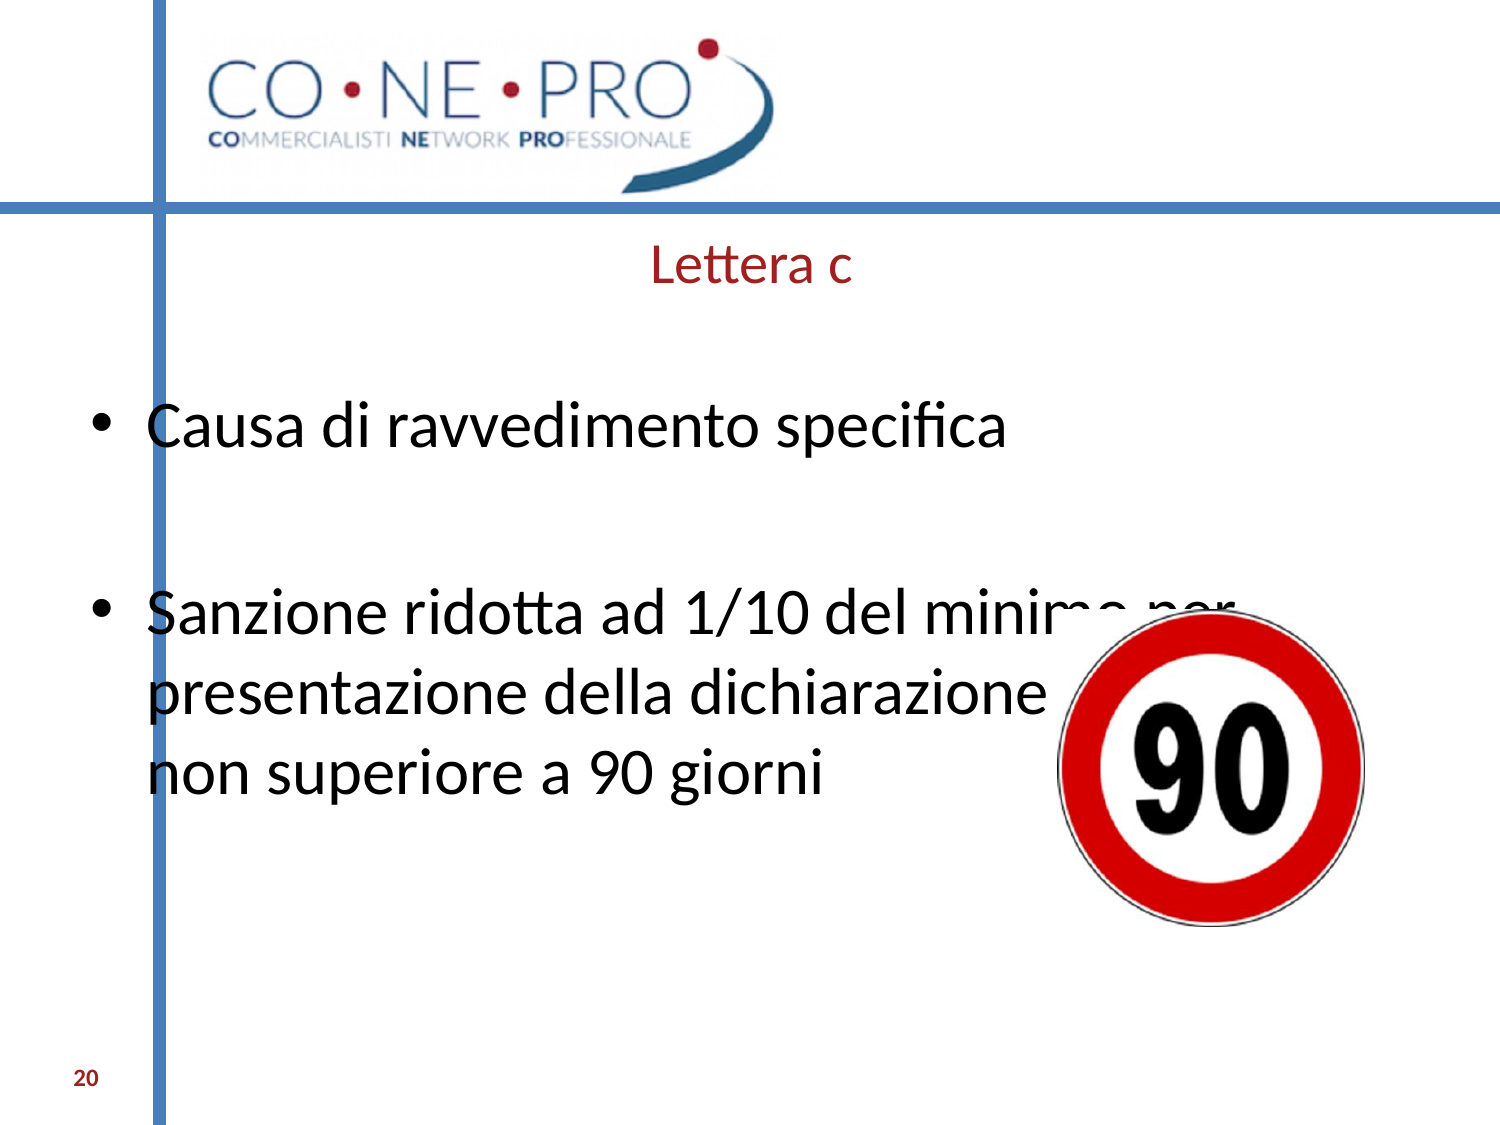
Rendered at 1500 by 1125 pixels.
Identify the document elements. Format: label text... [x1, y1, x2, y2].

list Causa di ravvedimento specifica Sanzione ridotta ad 1/10 del minimo per presentazione della dichiarazione con ritardo non superiore a 90 giorni [75, 373, 1425, 1005]
picture [171, 0, 786, 184]
title Lettera c [76, 184, 1427, 337]
slide_number 20 [53, 1046, 114, 1107]
picture [1056, 609, 1365, 927]
